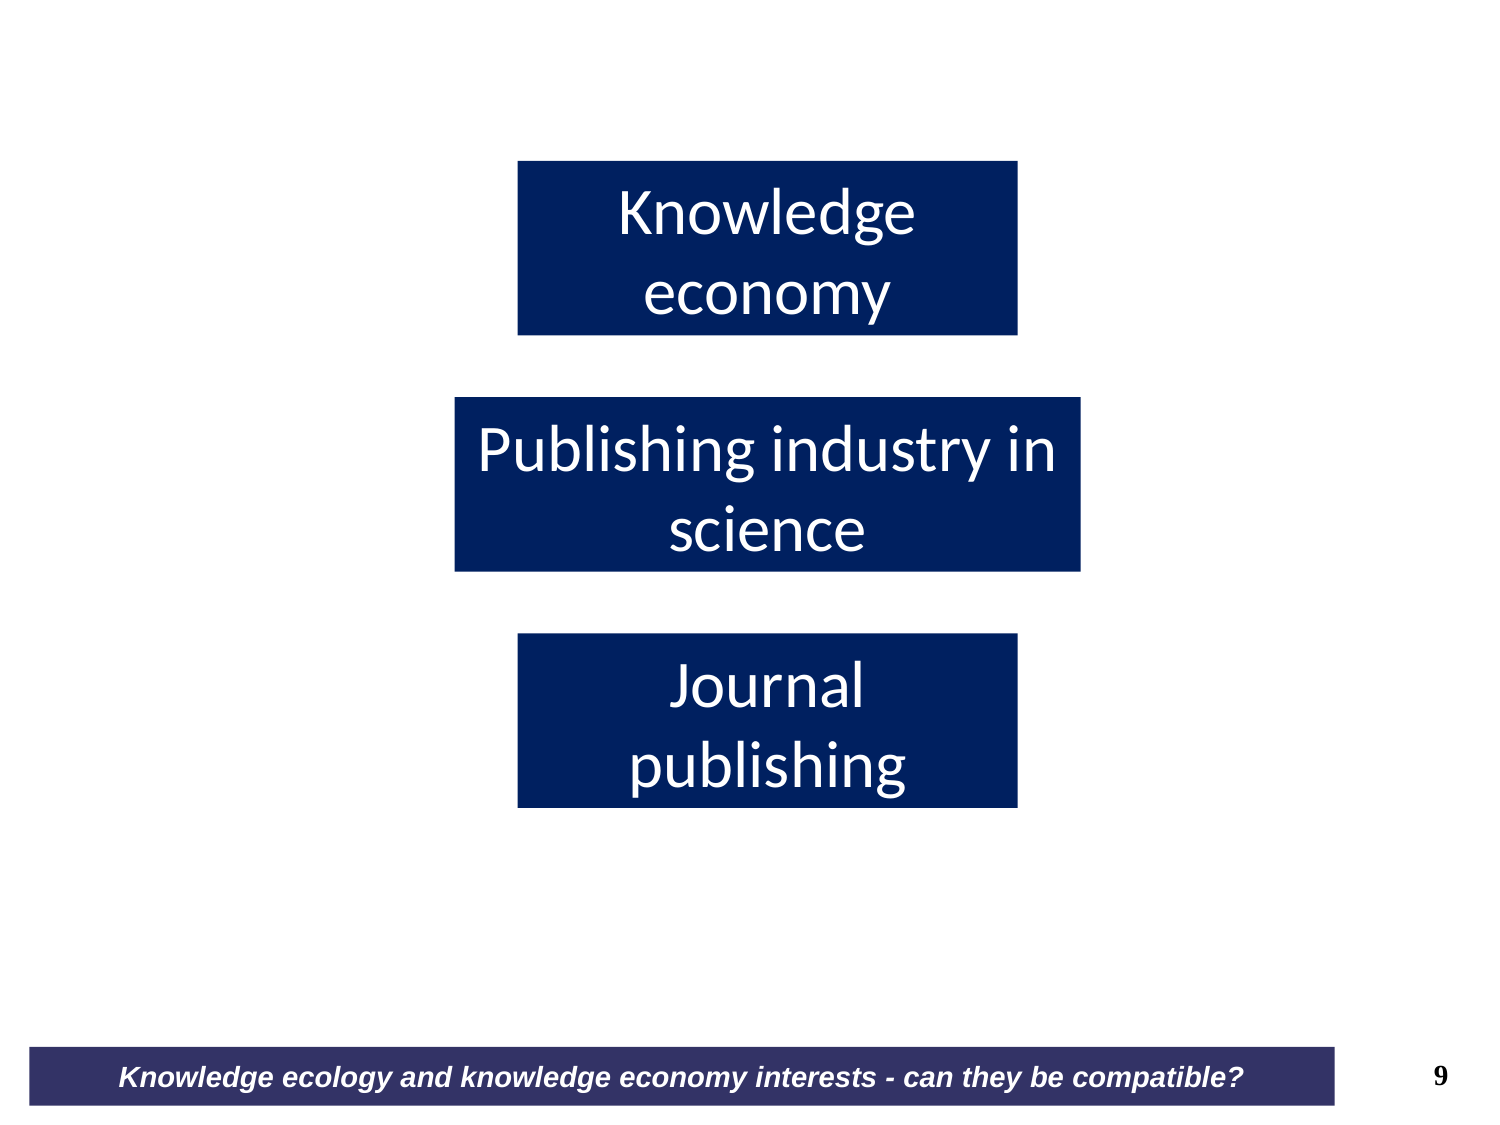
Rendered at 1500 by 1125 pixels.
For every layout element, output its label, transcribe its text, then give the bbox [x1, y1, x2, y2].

slide_number 9 [1376, 1035, 1449, 1113]
text_box Publishing industry in science [454, 397, 1081, 572]
text_box Journal publishing [517, 633, 1018, 808]
text_box Knowledge economy [517, 160, 1018, 336]
